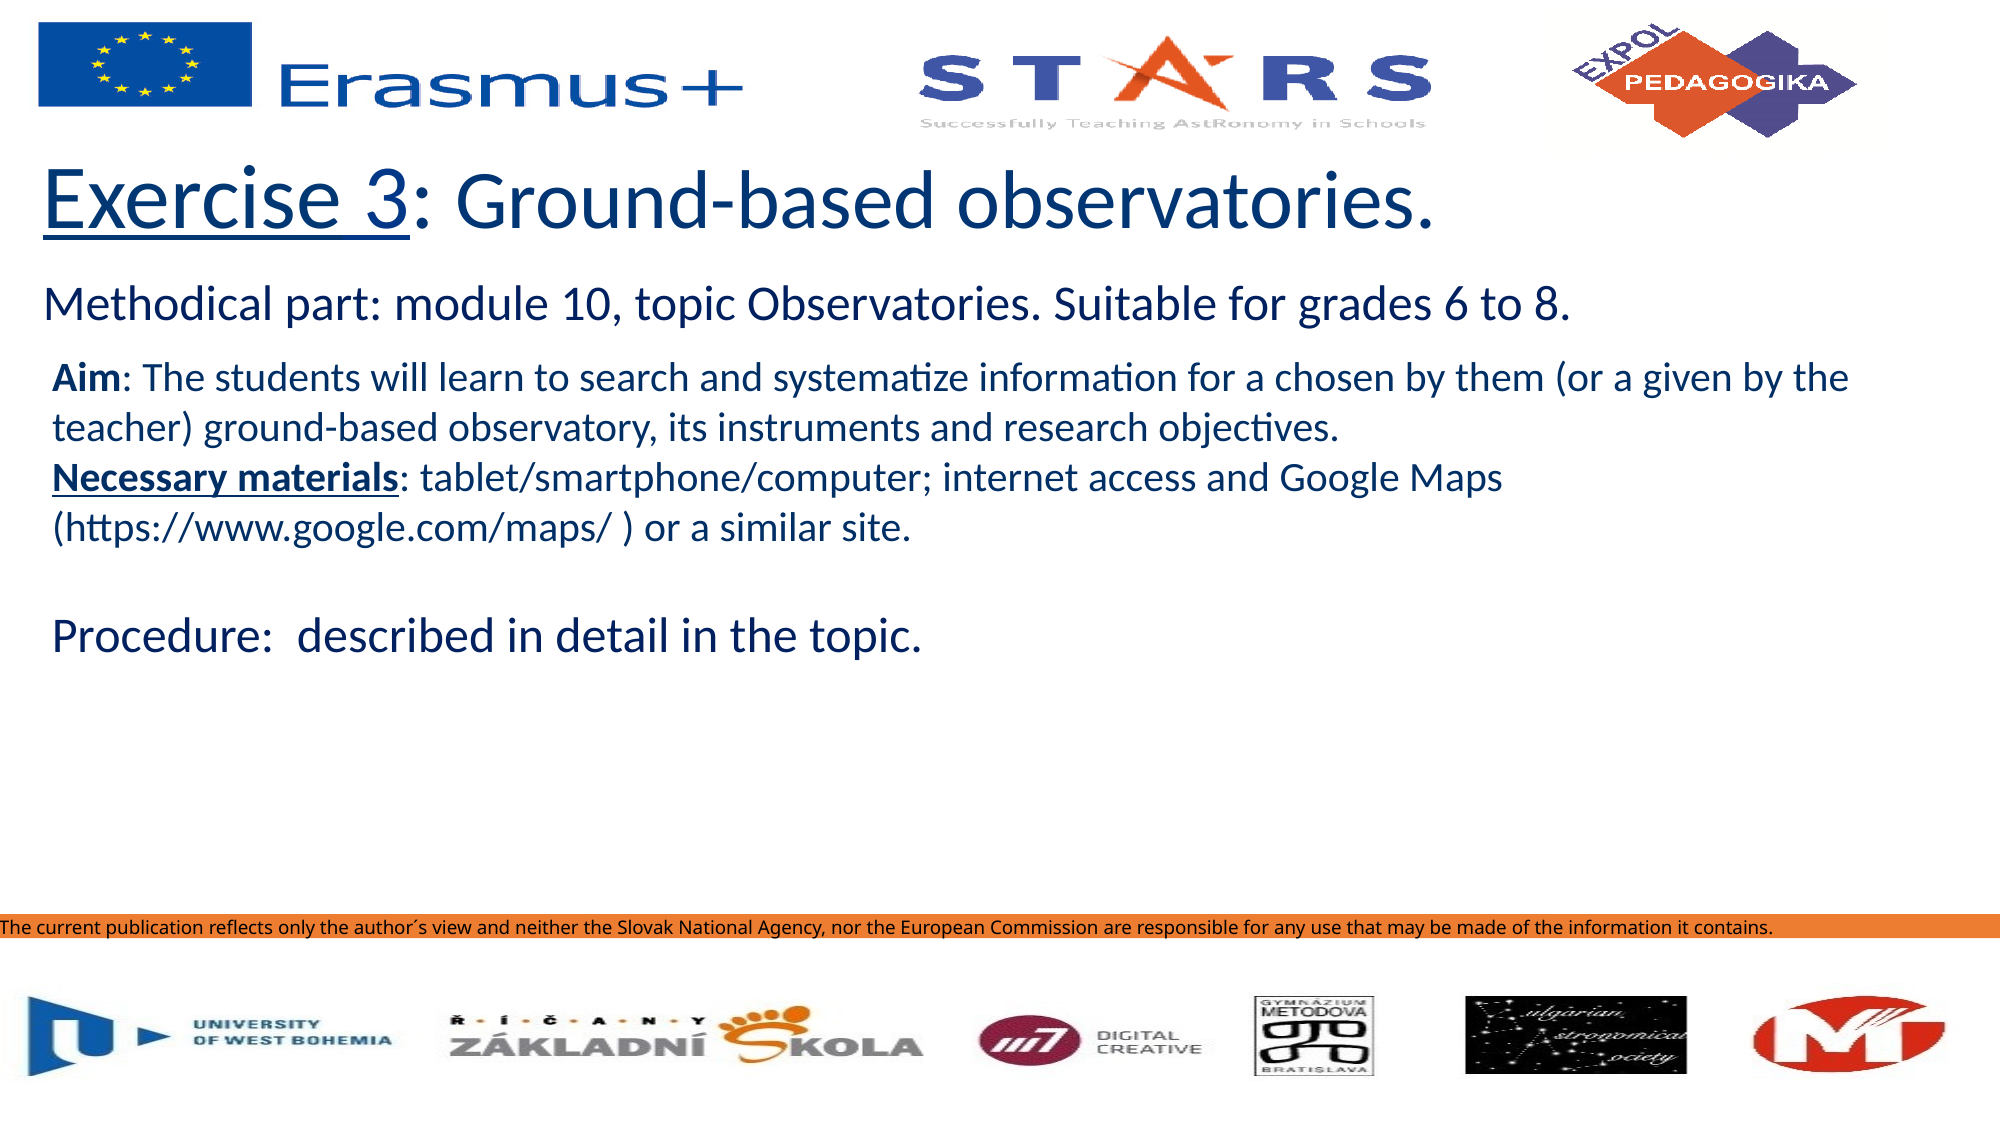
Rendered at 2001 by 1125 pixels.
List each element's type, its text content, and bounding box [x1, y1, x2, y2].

text_box Methodical part: module 10, topic Observatories. Suitable for grades 6 to 8. [42, 270, 1960, 331]
text_box Exercise 3: Ground-based observatories. [42, 173, 1960, 248]
picture [0, 0, 2000, 173]
text_box Aim: The students will learn to search and systematize information for a chosen by them (or a given by the teacher) ground-based observatory, its instruments and research objectives. Necessary materials: tablet/smartphone/computer; internet access and Google Maps (https://www.google.com/maps/ ) or a similar site. [52, 350, 1969, 551]
text_box Procedure: described in detail in the topic. [51, 602, 1993, 663]
picture [0, 951, 2000, 1125]
text_box The current publication reflects only the author´s view and neither the Slovak National Agency, nor the European Commission are responsible for any use that may be made of the information it contains. [0, 914, 2000, 939]
